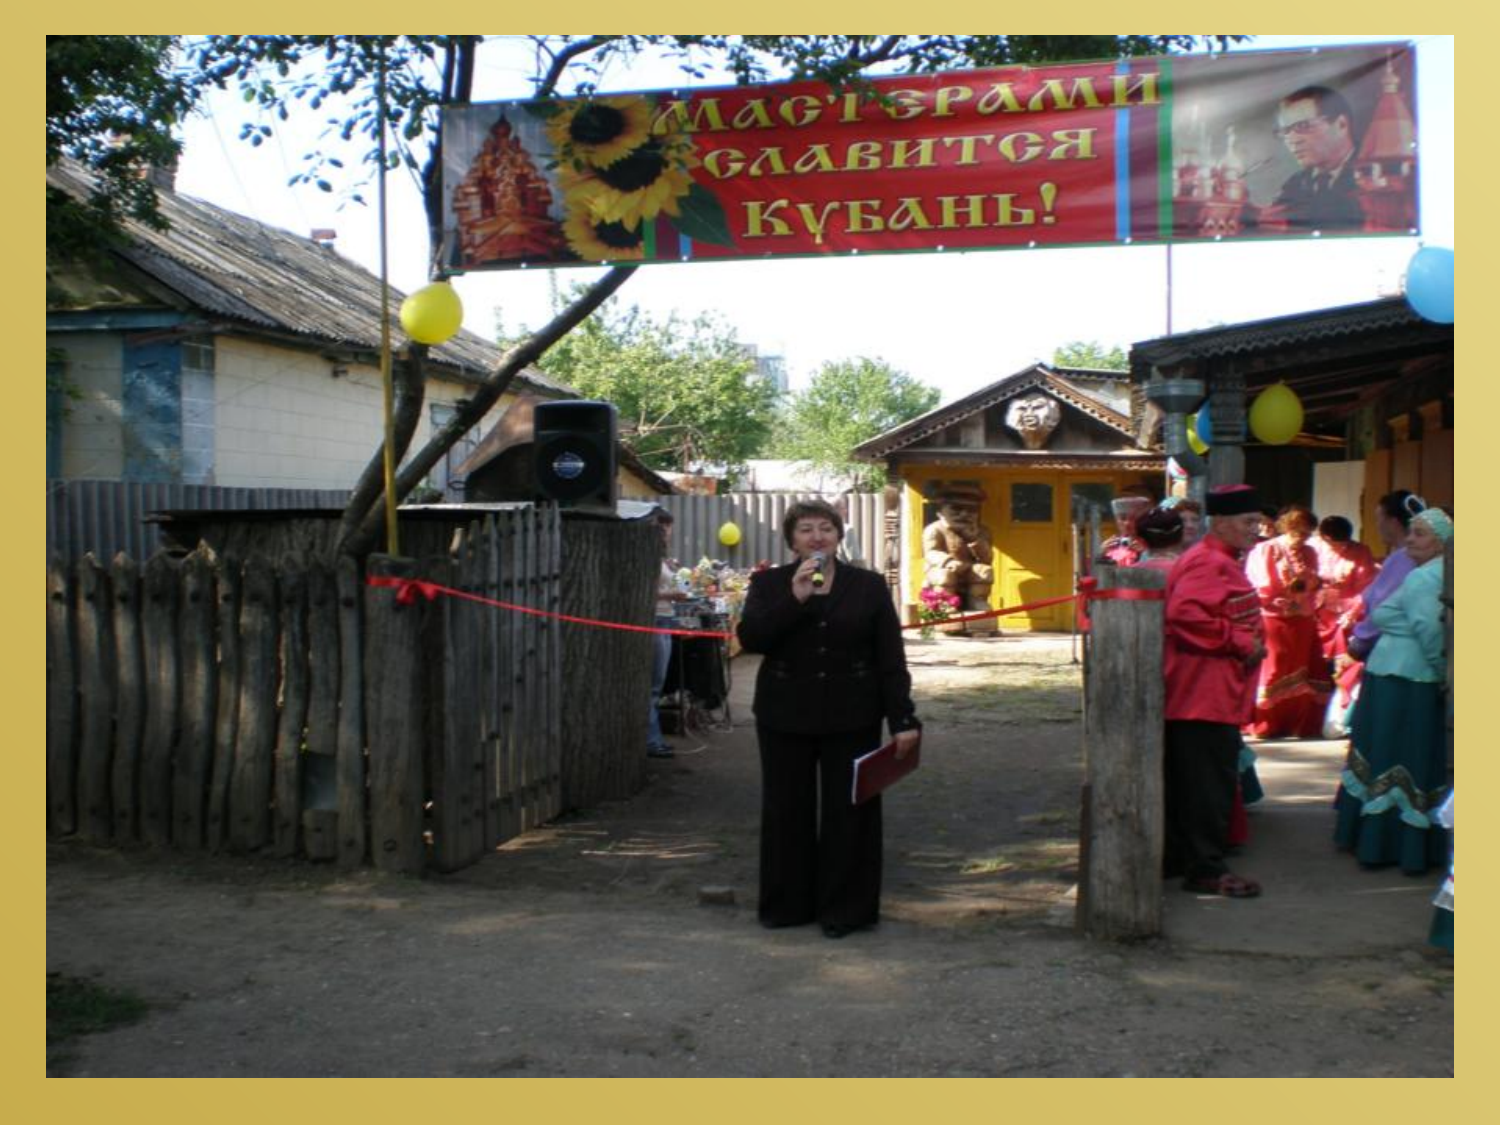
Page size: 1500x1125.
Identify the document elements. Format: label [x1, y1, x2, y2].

picture [46, 34, 1454, 1079]
